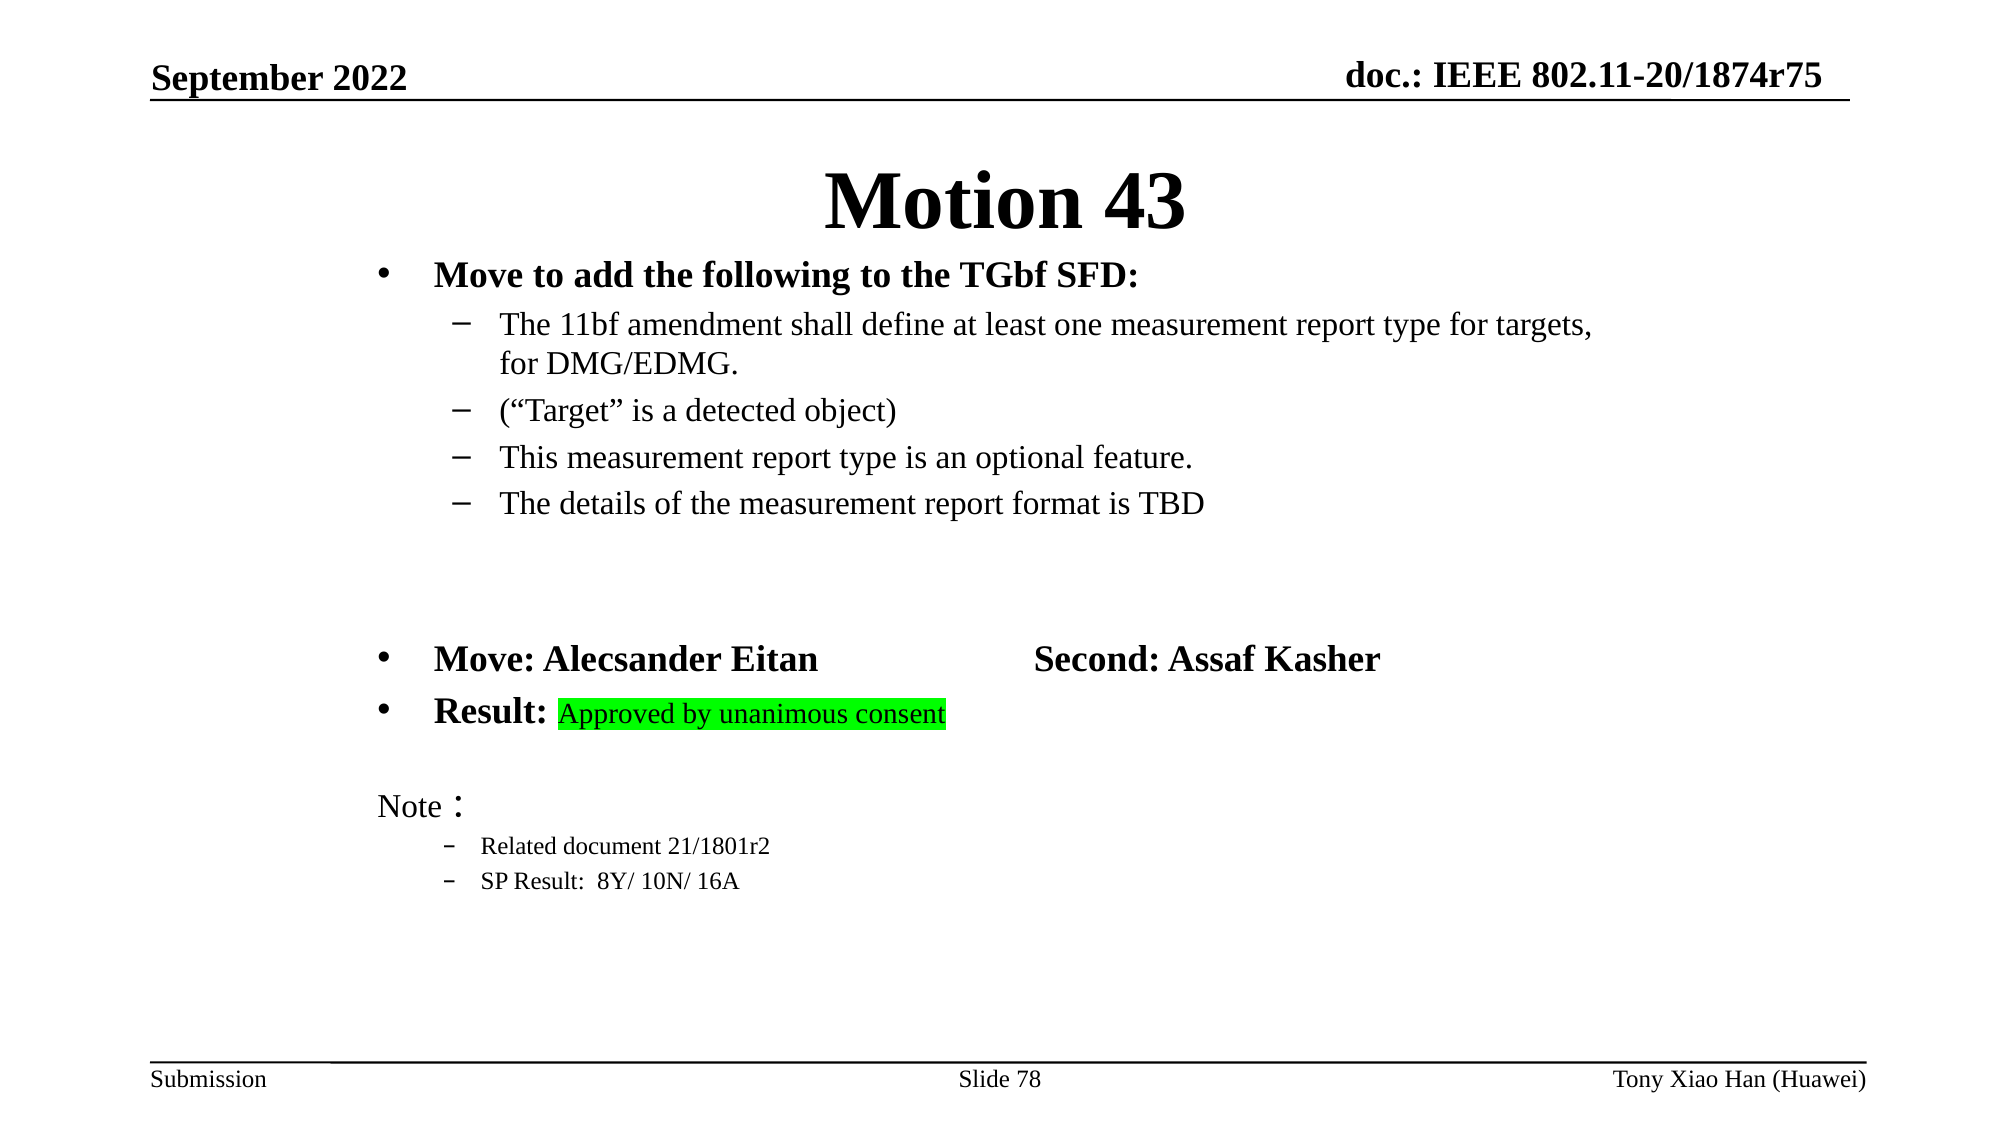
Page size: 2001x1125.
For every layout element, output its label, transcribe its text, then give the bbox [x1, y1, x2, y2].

text_box Move to add the following to the TGbf SFD: The 11bf amendment shall define at least one measurement report type for targets, for DMG/EDMG. (“Target” is a detected object) This measurement report type is an optional feature. The details of the measurement report format is TBD Move: Alecsander Eitan Second: Assaf Kasher Result: Approved by unanimous consent Note： Related document 21/1801r2 SP Result: 8Y/ 10N/ 16A [362, 212, 1638, 900]
text_box Motion 43 [368, 137, 1644, 275]
